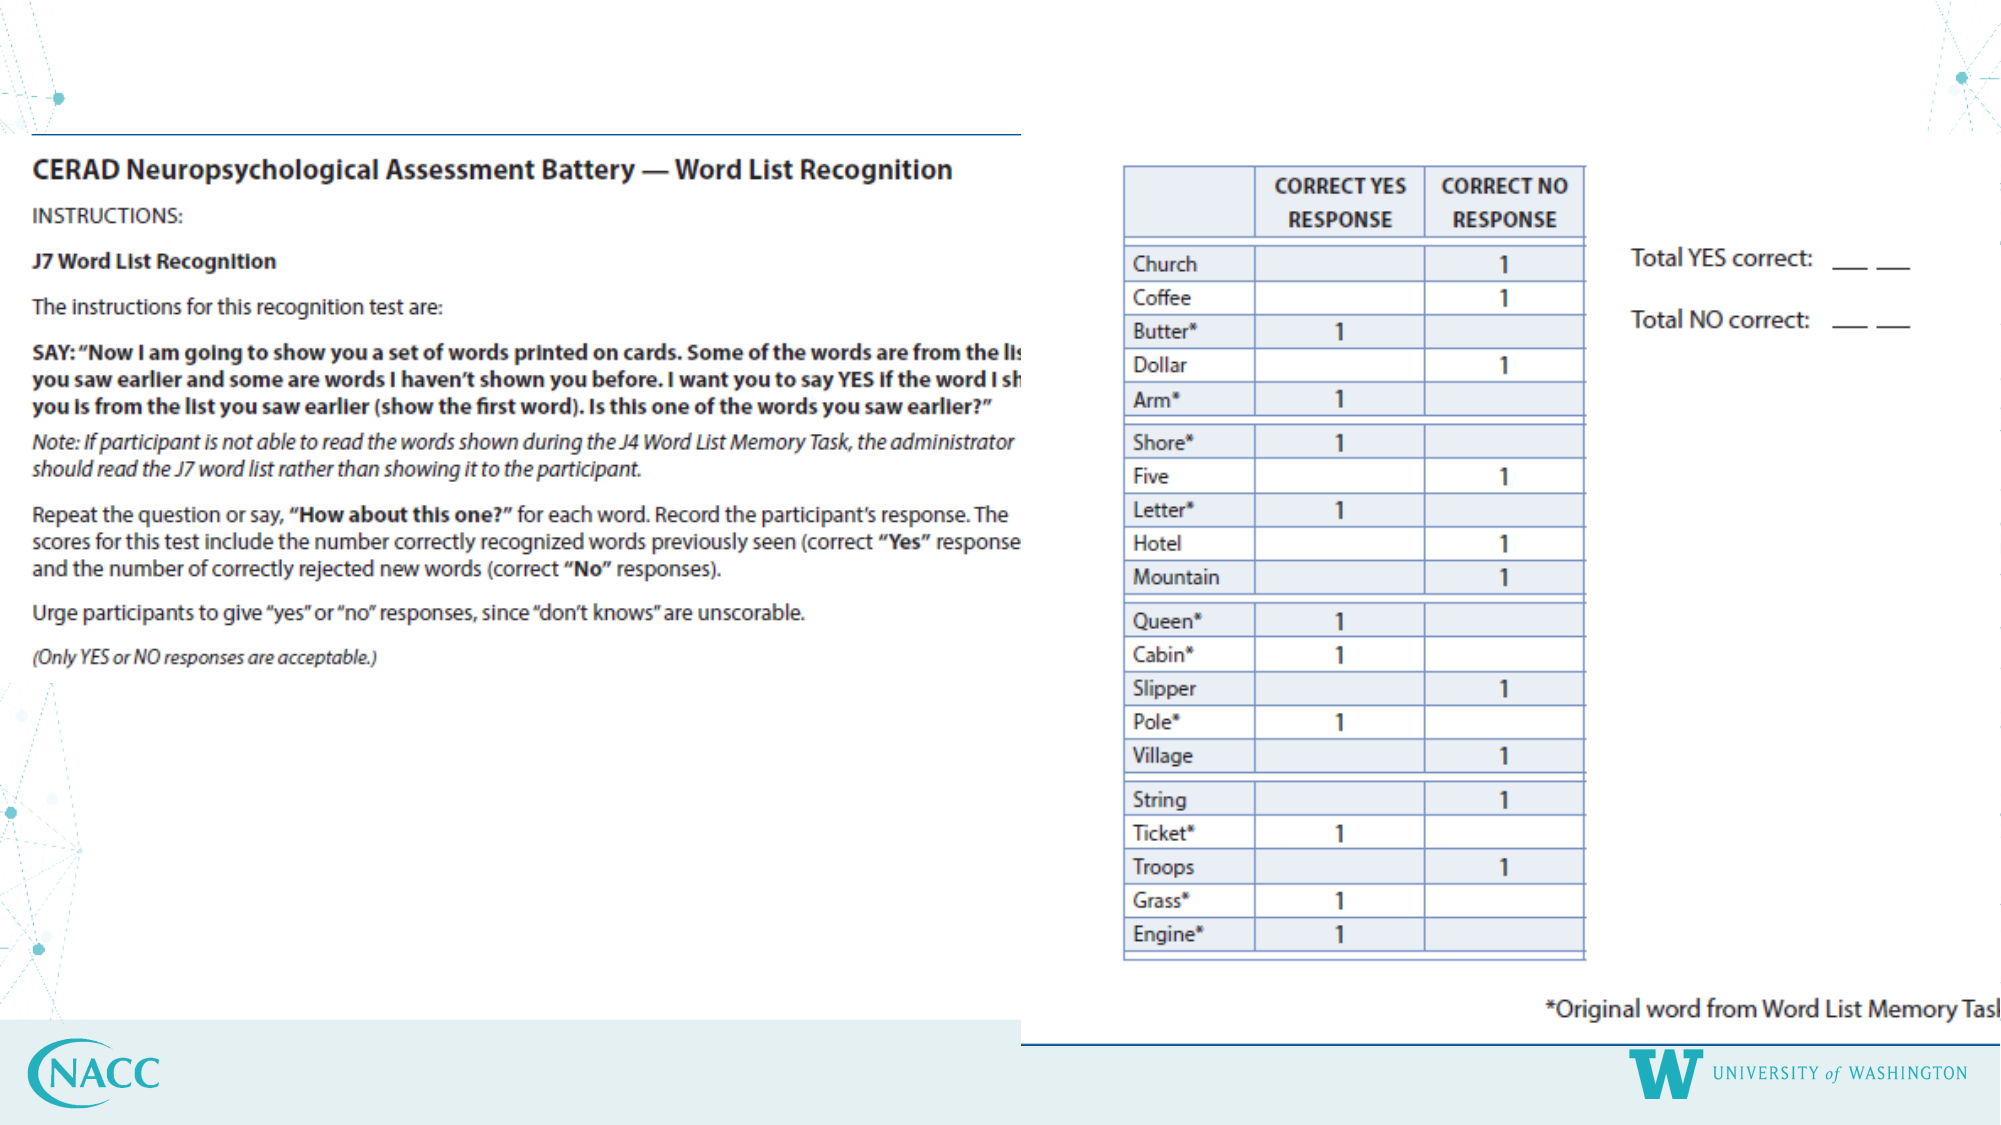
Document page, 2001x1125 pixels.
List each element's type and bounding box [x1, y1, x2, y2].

picture [0, 134, 2000, 1109]
picture [2, 1037, 178, 1111]
